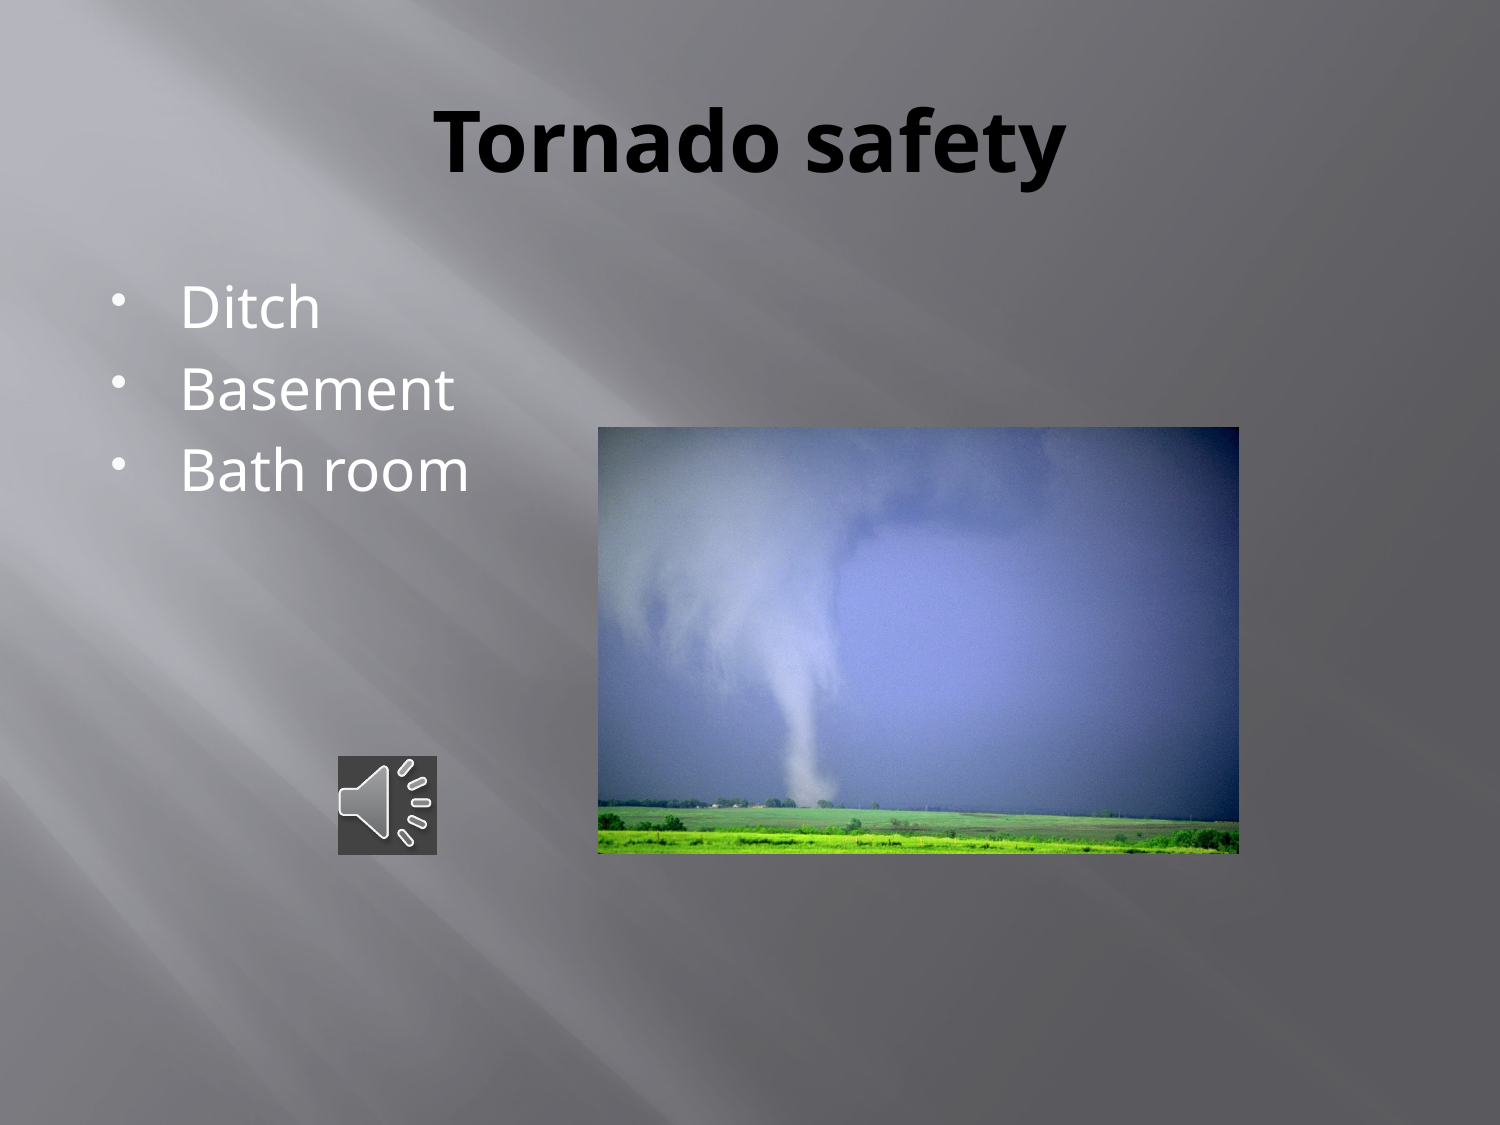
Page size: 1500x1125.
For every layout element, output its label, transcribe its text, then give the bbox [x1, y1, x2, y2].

title Tornado safety [75, 45, 1425, 233]
picture [598, 427, 1239, 855]
list Ditch Basement Bath room [75, 262, 1425, 1035]
picture [337, 755, 438, 856]
